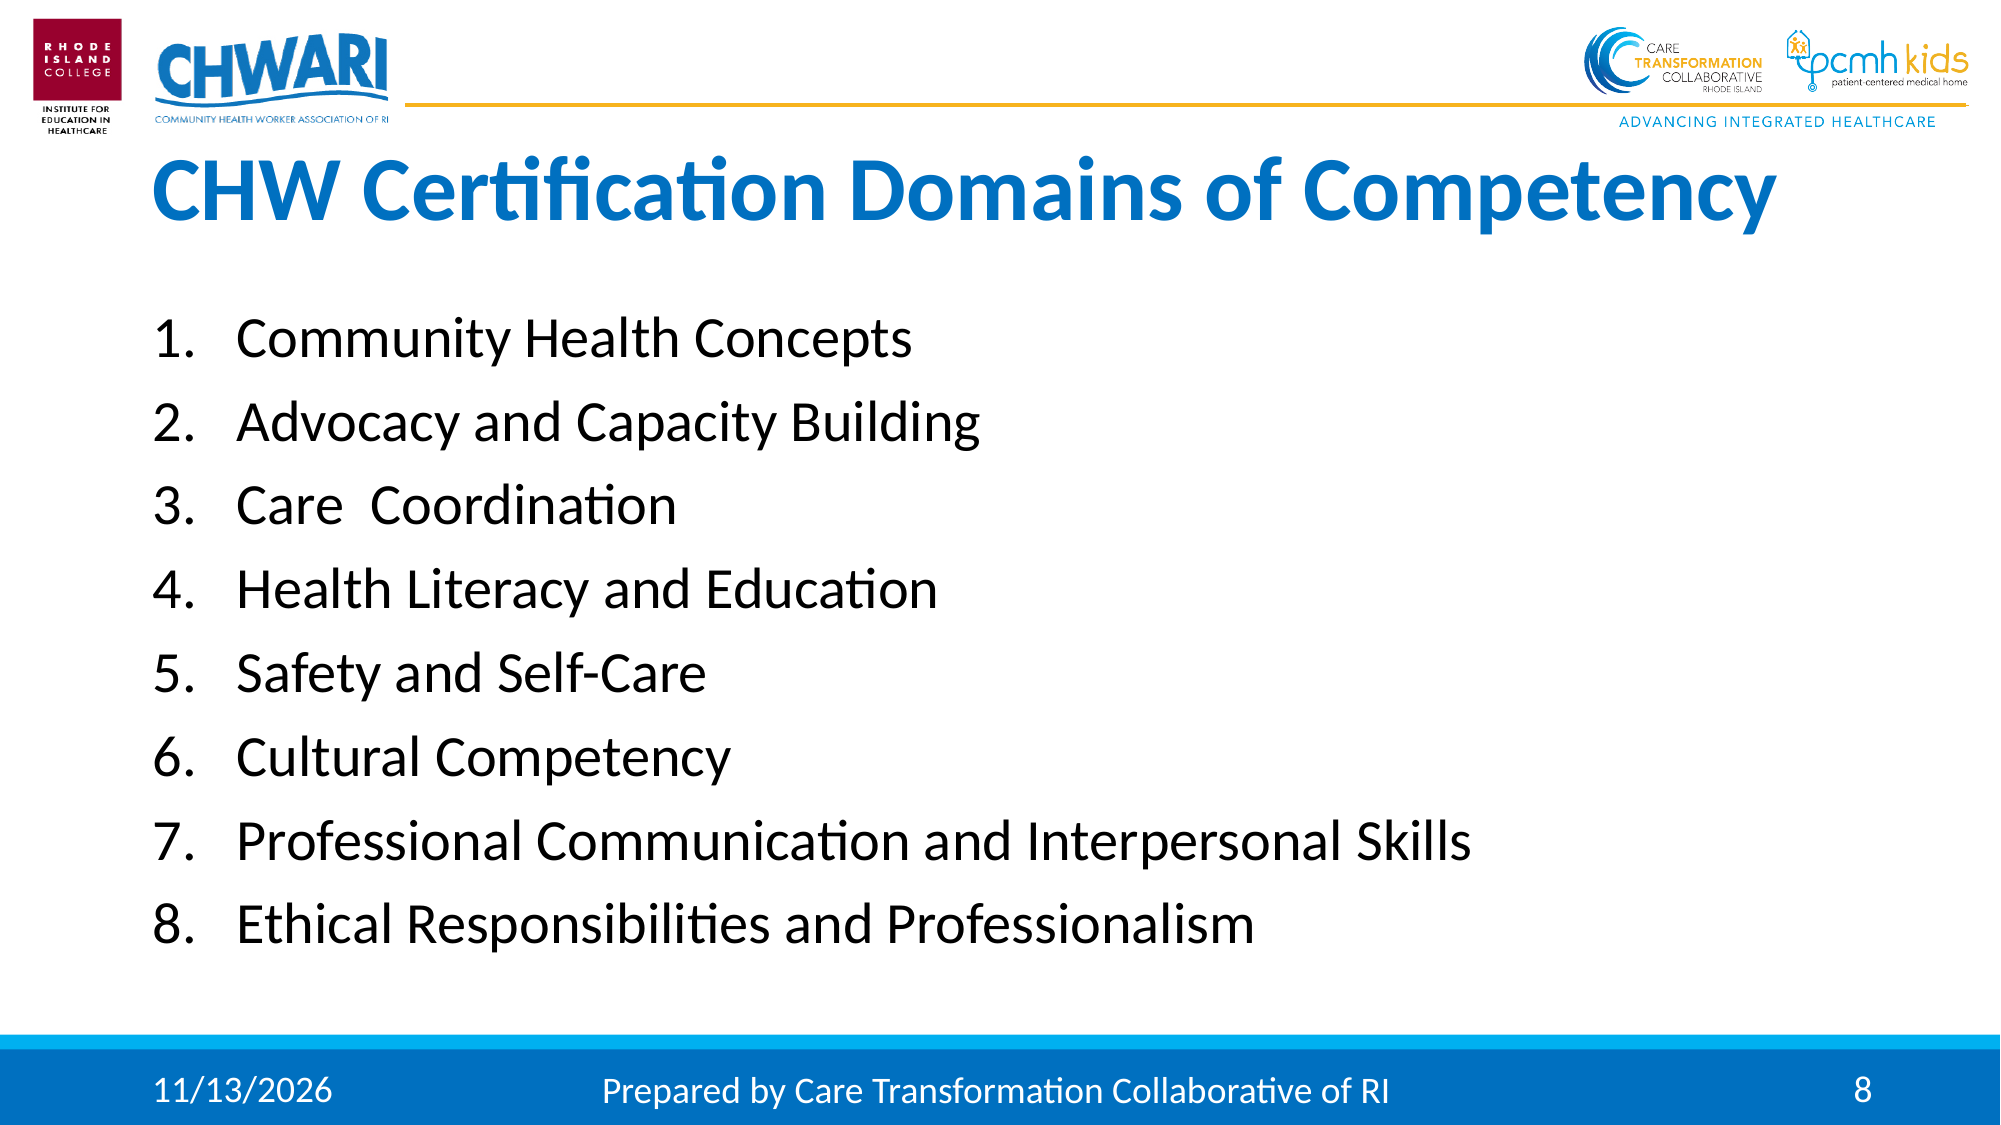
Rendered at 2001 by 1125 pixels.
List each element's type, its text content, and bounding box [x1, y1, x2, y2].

picture [1576, 21, 1977, 133]
title CHW Certification Domains of Competency [137, 105, 1863, 278]
list Community Health Concepts Advocacy and Capacity Building Care Coordination Health Literacy and Education Safety and Self-Care Cultural Competency Professional Communication and Interpersonal Skills Ethical Responsibilities and Professionalism [137, 299, 1863, 1014]
picture [11, 0, 405, 150]
